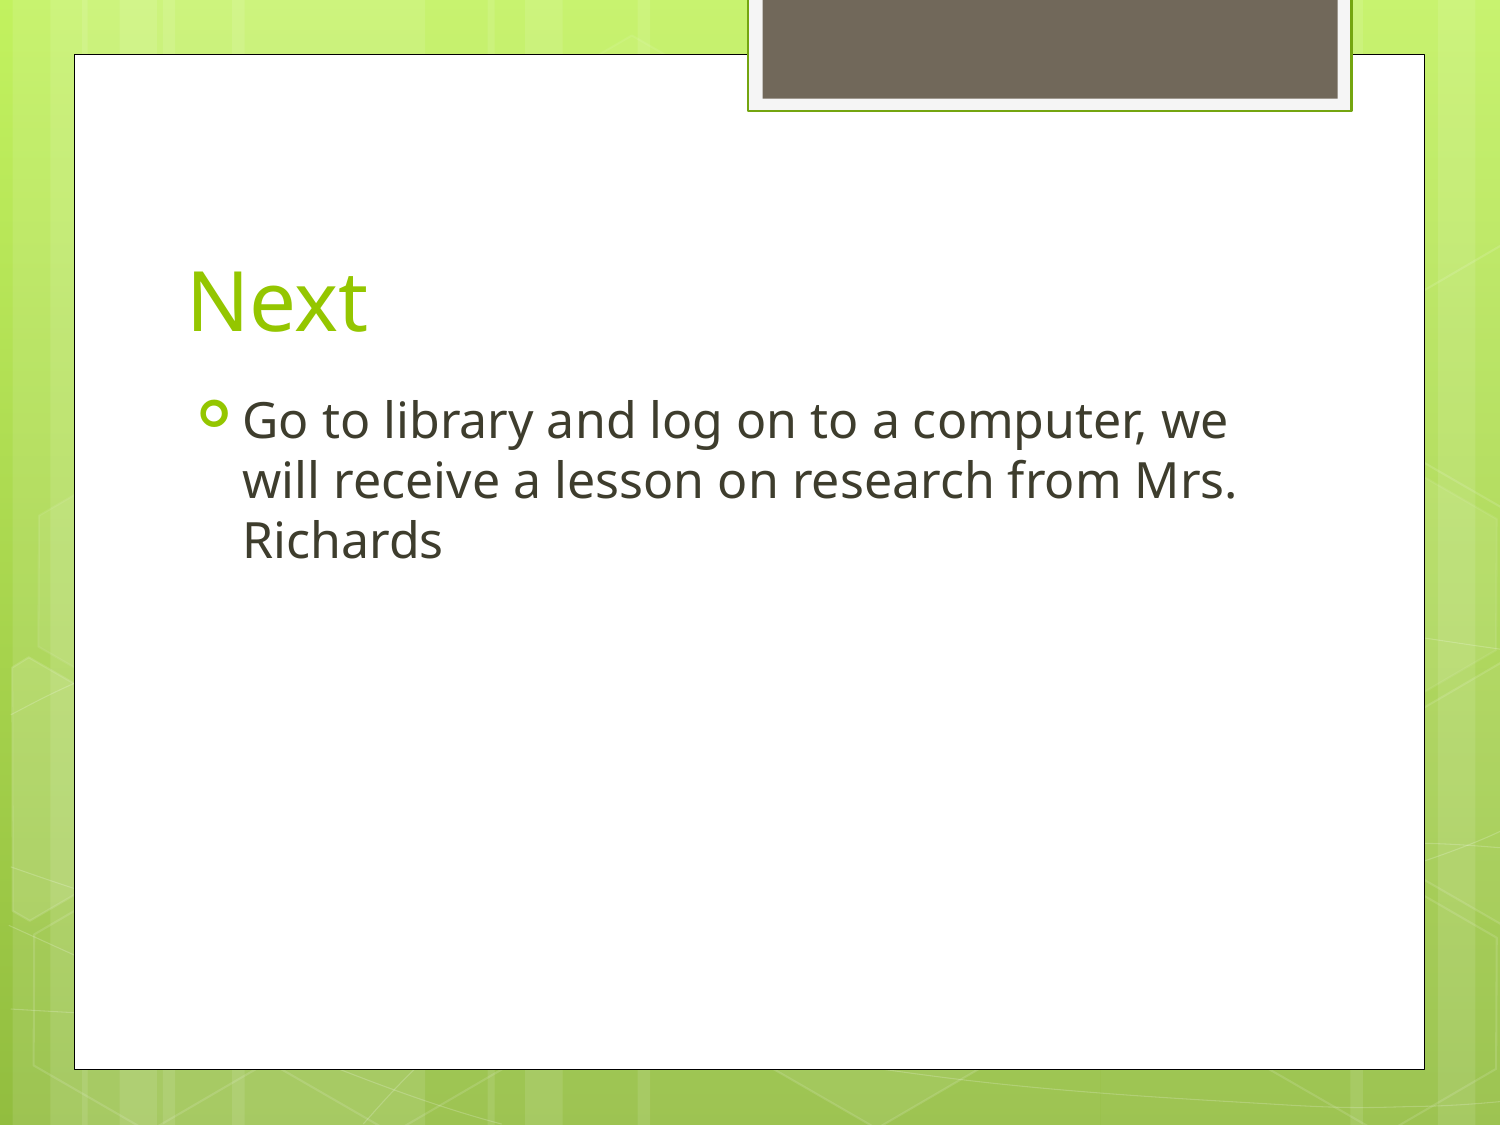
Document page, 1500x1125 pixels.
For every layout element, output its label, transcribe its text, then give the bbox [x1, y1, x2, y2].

list Go to library and log on to a computer, we will receive a lesson on research from Mrs. Richards [171, 381, 1283, 957]
title Next [171, 168, 1324, 357]
